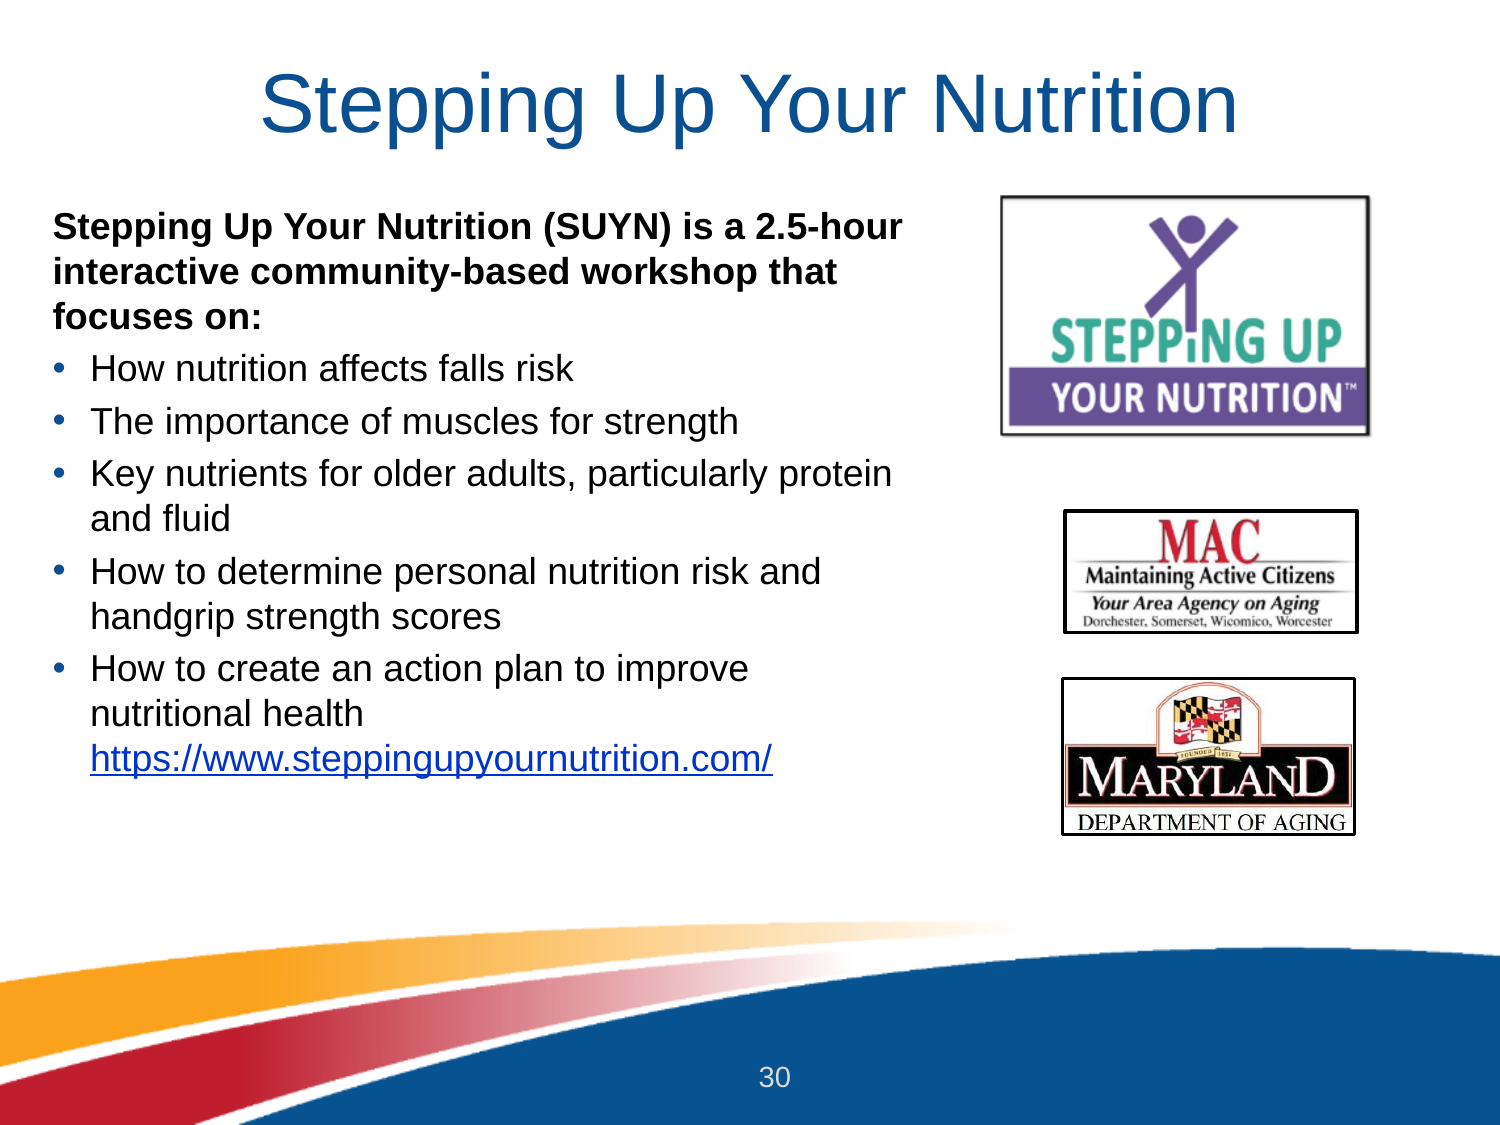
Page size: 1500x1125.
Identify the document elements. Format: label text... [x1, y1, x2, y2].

picture [0, 887, 1500, 1125]
title Stepping Up Your Nutrition [75, 5, 1425, 193]
picture [1063, 680, 1353, 834]
picture [1066, 512, 1356, 632]
picture [999, 194, 1374, 441]
list Stepping Up Your Nutrition (SUYN) is a 2.5-hour interactive community-based workshop that focuses on: How nutrition affects falls risk The importance of muscles for strength Key nutrients for older adults, particularly protein and fluid How to determine personal nutrition risk and handgrip strength scores How to create an action plan to improve nutritional health https://www.steppingupyournutrition.com/ [37, 194, 925, 890]
